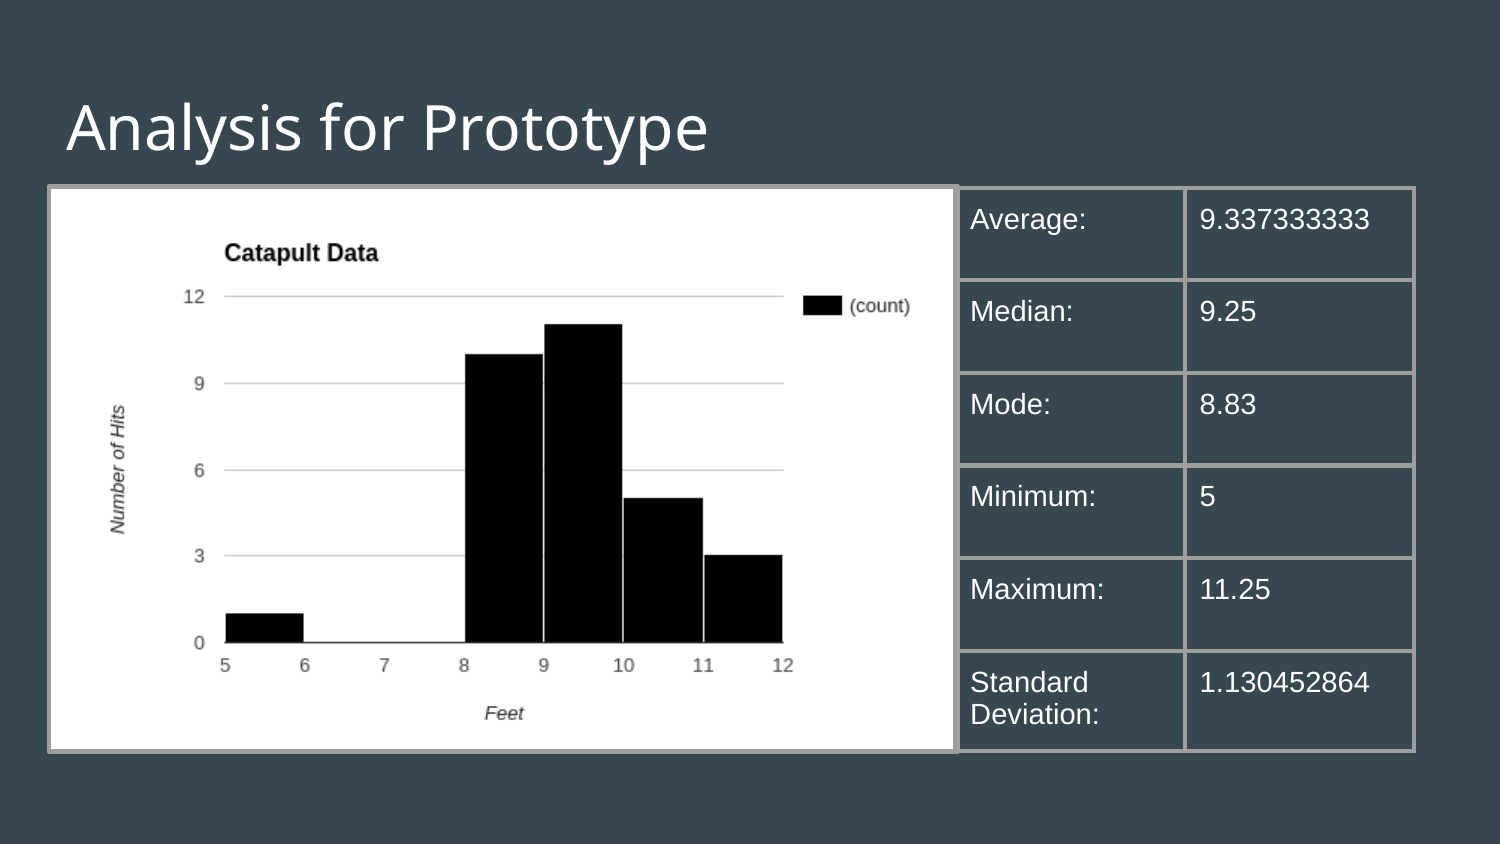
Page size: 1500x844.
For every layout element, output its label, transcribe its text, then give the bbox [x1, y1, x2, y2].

table_cell Minimum: [960, 468, 1183, 556]
table_cell 8.83 [1187, 375, 1412, 463]
table_cell 11.25 [1187, 560, 1412, 649]
table_cell 9.25 [1187, 282, 1412, 371]
table_cell Maximum: [960, 560, 1183, 649]
table_cell Standard Deviation: [960, 653, 1183, 749]
picture [50, 188, 956, 750]
table_cell 5 [1187, 468, 1412, 556]
table_header 9.337333333 [1187, 190, 1412, 278]
table_header Average: [958, 190, 1183, 278]
title Analysis for Prototype [51, 72, 1449, 167]
table_cell Mode: [960, 375, 1183, 463]
table_cell 1.130452864 [1187, 653, 1412, 749]
table_cell Median: [960, 282, 1183, 371]
